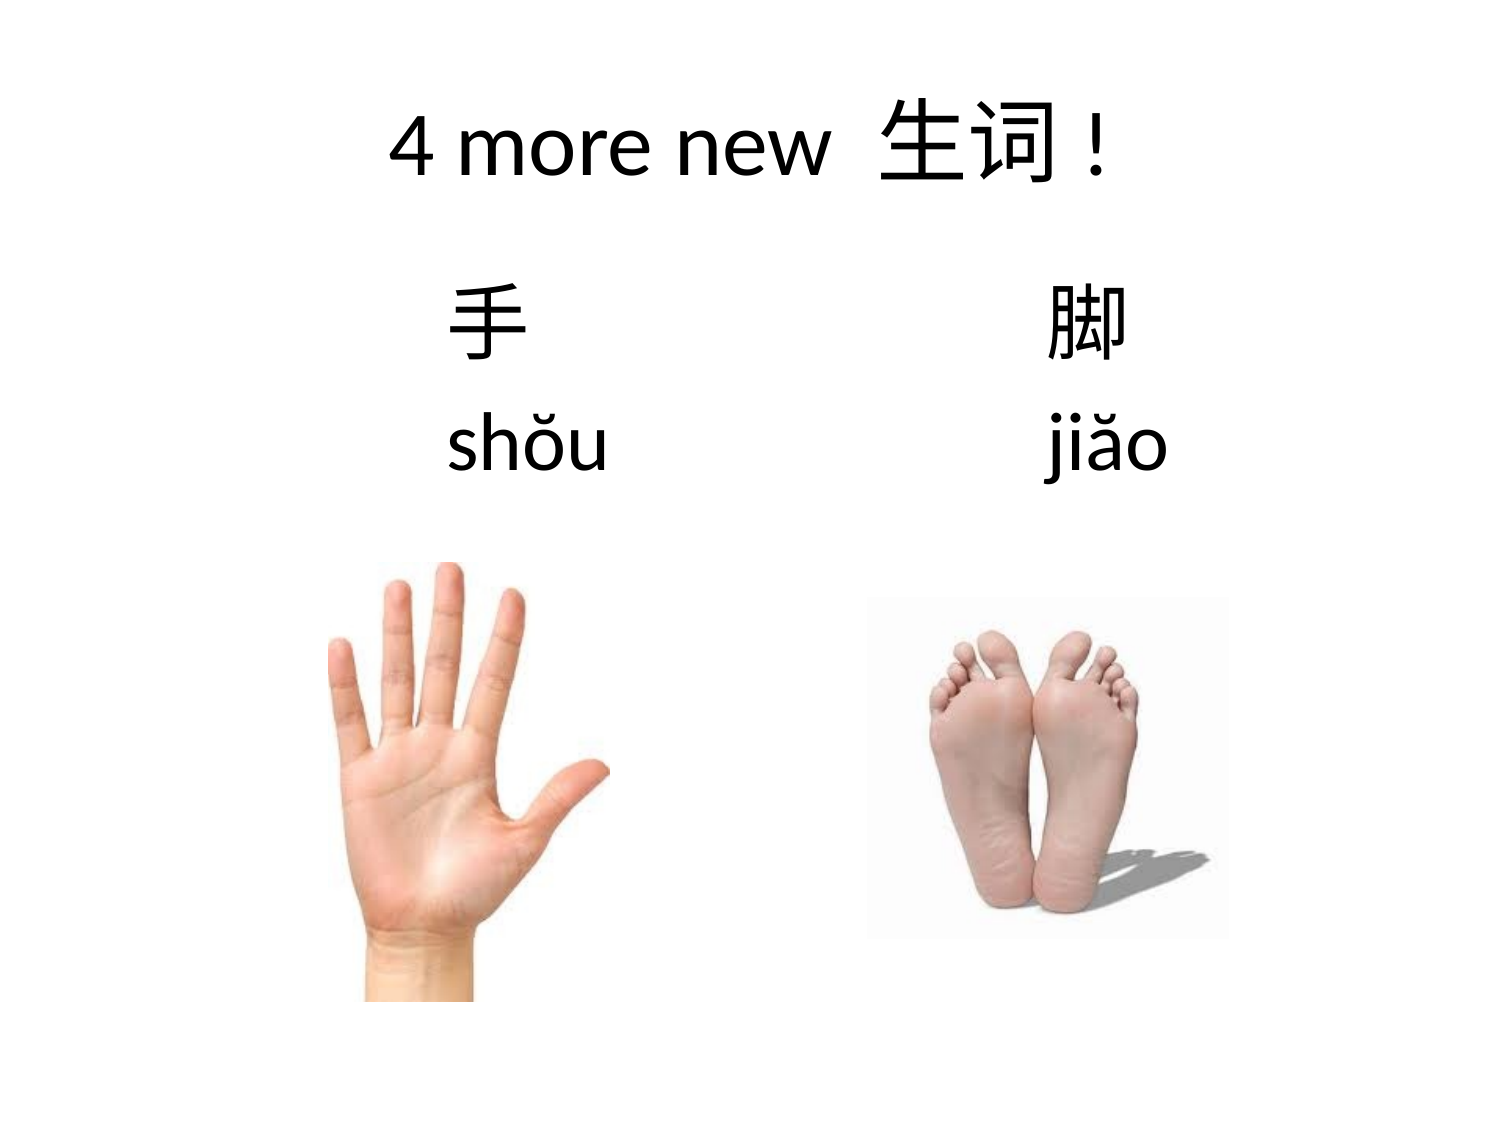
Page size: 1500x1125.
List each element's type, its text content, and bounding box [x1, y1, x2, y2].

picture [866, 597, 1229, 939]
picture [327, 562, 610, 1002]
list 手 脚 shŏu jiăo [75, 262, 1425, 1005]
title 4 more new 生词! [75, 45, 1425, 233]
